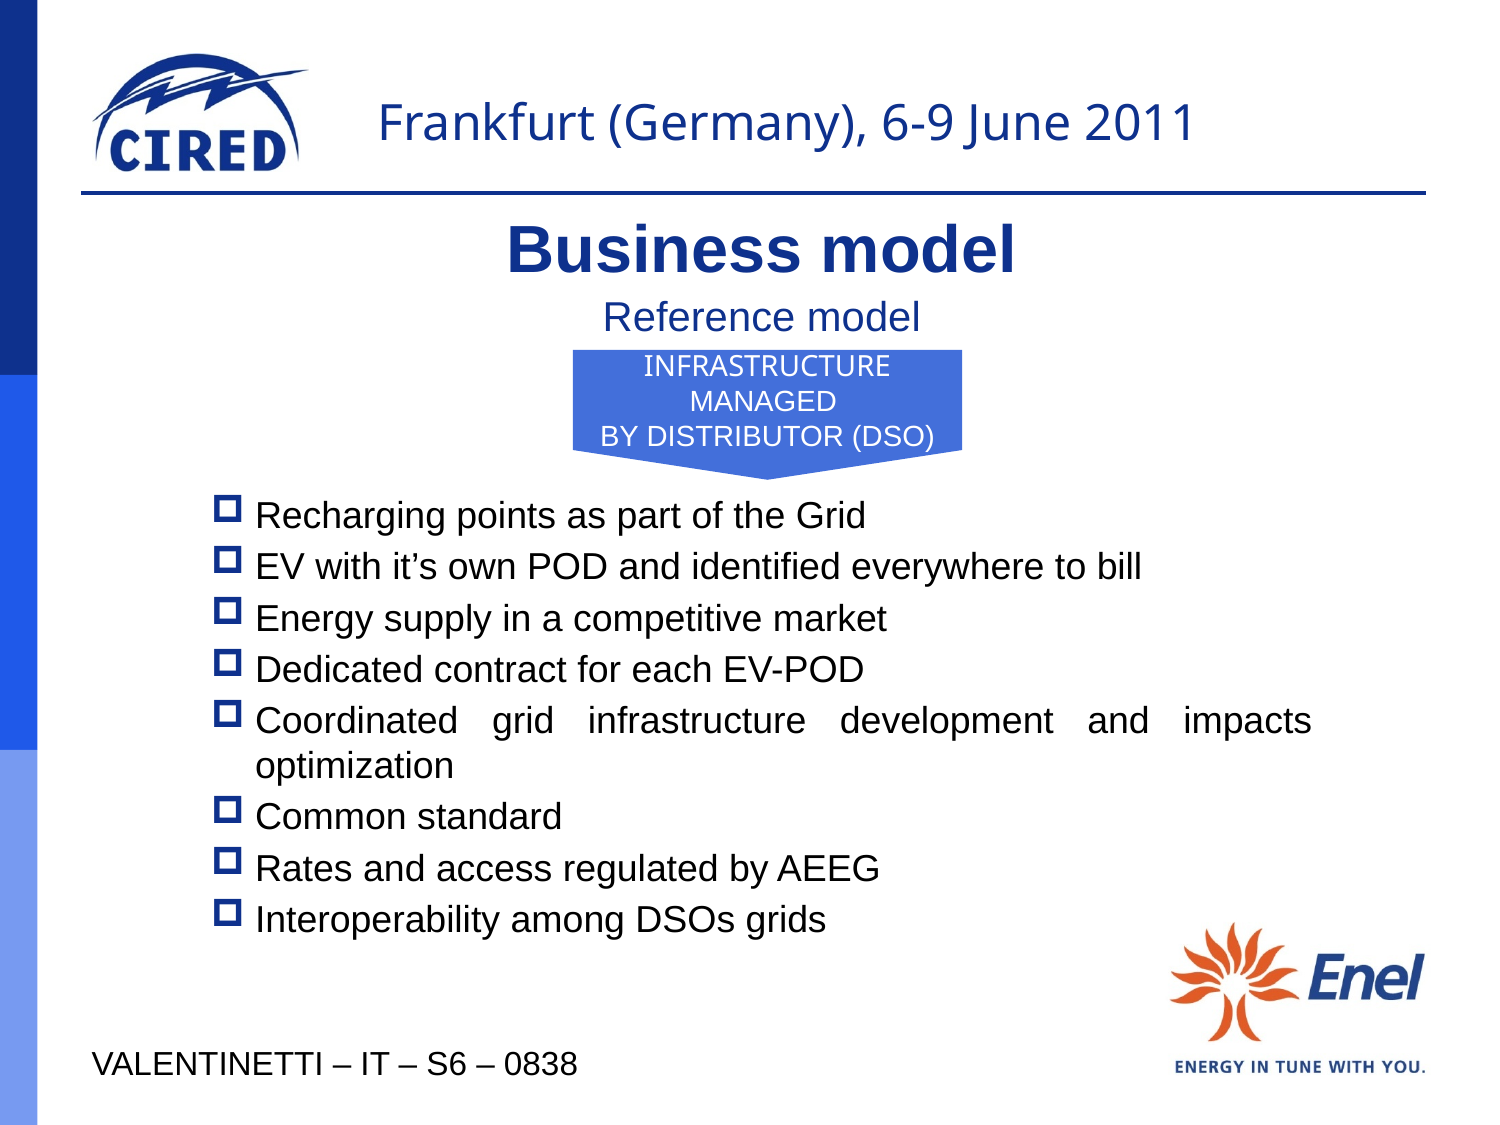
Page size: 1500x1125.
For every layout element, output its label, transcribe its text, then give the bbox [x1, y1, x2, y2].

picture [1134, 899, 1459, 1094]
text_box Recharging points as part of the Grid EV with it’s own POD and identified everywhere to bill Energy supply in a competitive market Dedicated contract for each EV-POD Coordinated grid infrastructure development and impacts optimization Common standard Rates and access regulated by AEEG Interoperability among DSOs grids [194, 482, 1329, 948]
text_box Business model Reference model [88, 208, 1436, 349]
text_box VALENTINETTI – IT – S6 – 0838 [76, 1034, 1129, 1090]
picture [92, 53, 309, 172]
text_box INFRASTRUCTURE MANAGED BY DISTRIBUTOR (DSO) [572, 349, 963, 480]
